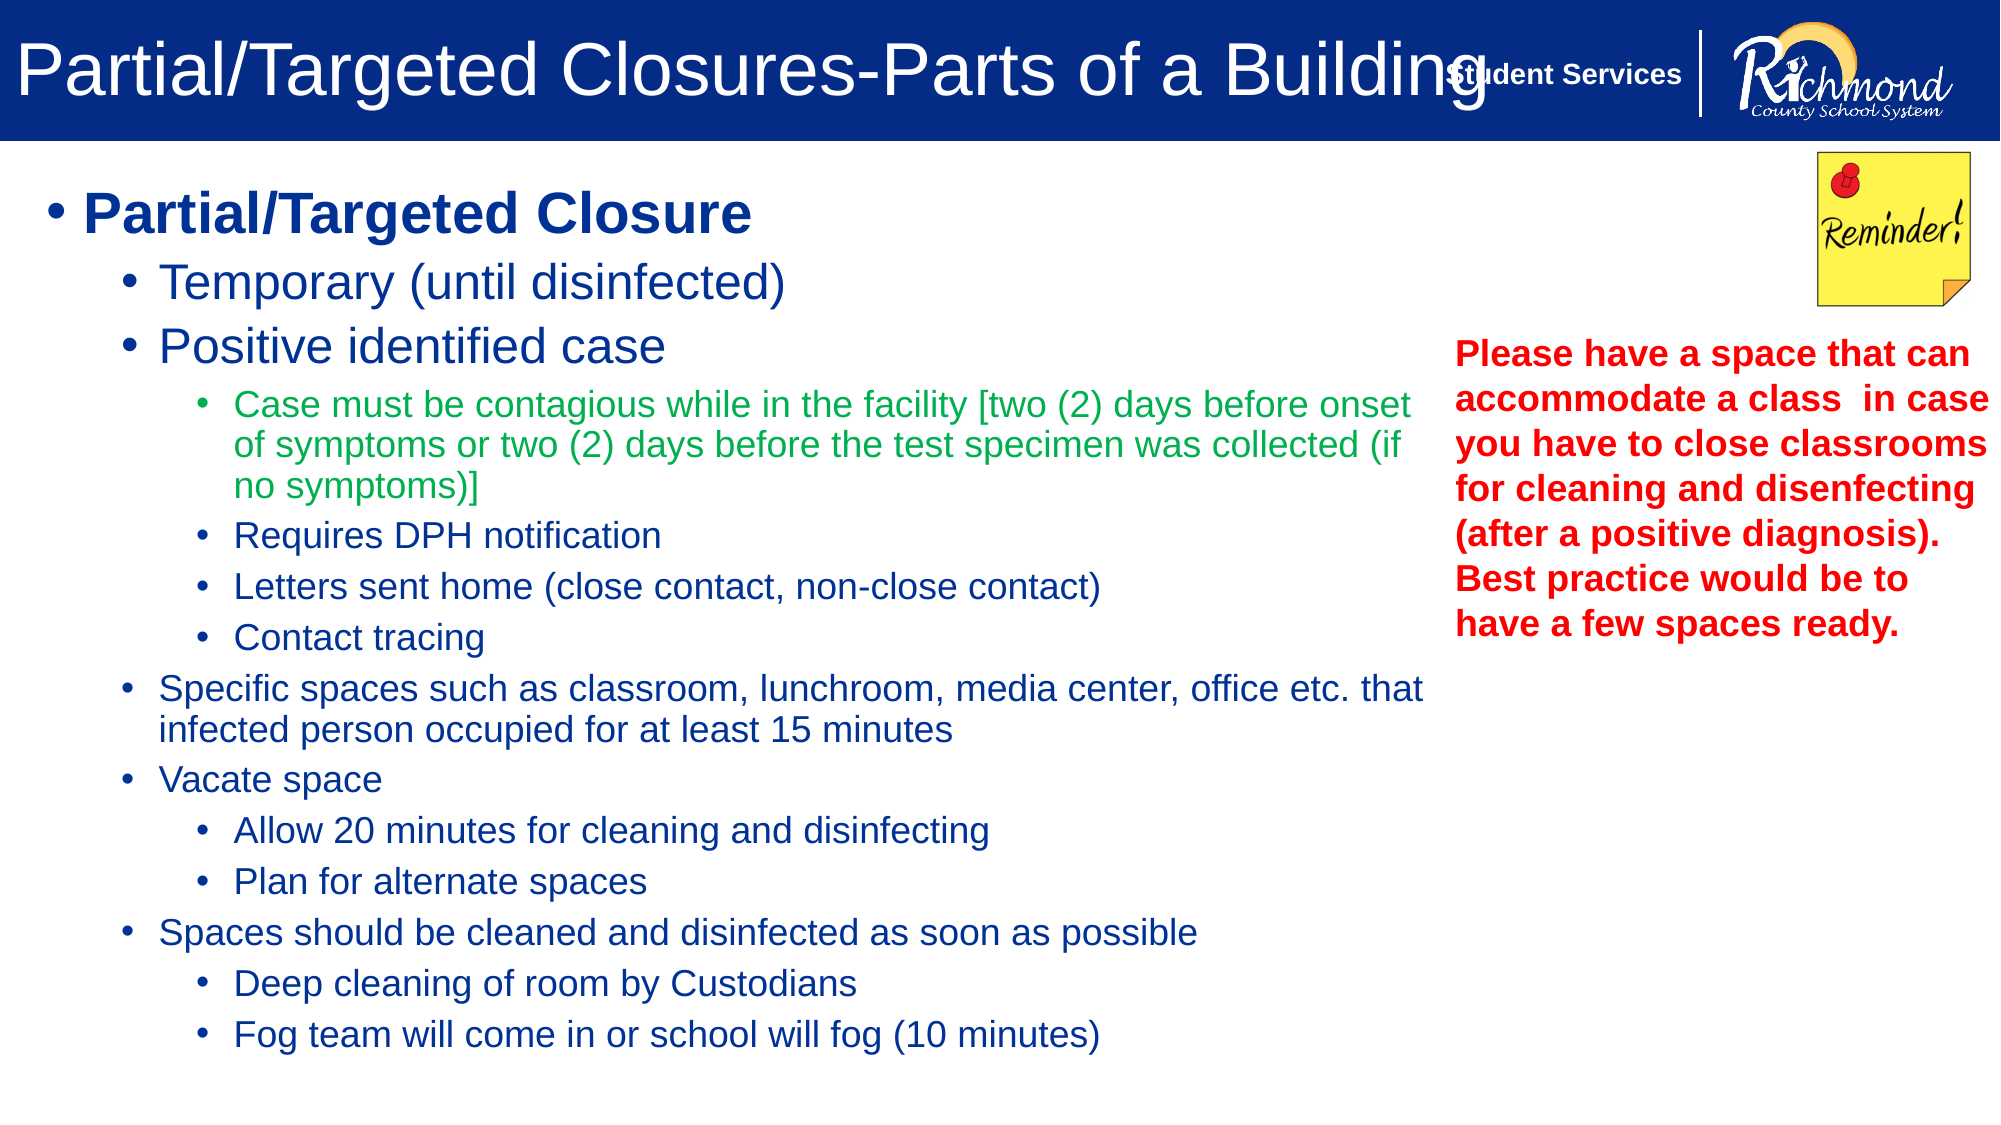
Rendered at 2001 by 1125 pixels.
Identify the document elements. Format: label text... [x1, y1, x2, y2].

picture [1813, 145, 1976, 310]
title Partial/Targeted Closures-Parts of a Building [0, 17, 1725, 125]
list Partial/Targeted Closure Temporary (until disinfected) Positive identified case Case must be contagious while in the facility [two (2) days before onset of symptoms or two (2) days before the test specimen was collected (if no symptoms)] Requires DPH notification Letters sent home (close contact, non-close contact) Contact tracing Specific spaces such as classroom, lunchroom, media center, office etc. that infected person occupied for at least 15 minutes Vacate space Allow 20 minutes for cleaning and disinfecting Plan for alternate spaces Spaces should be cleaned and disinfected as soon as possible Deep cleaning of room by Custodians Fog team will come in or school will fog (10 minutes) [31, 175, 1456, 1029]
picture [1724, 12, 1960, 129]
text_box Please have a space that can accommodate a class in case you have to close classrooms for cleaning and disenfecting (after a positive diagnosis). Best practice would be to have a few spaces ready. [1456, 321, 2000, 651]
